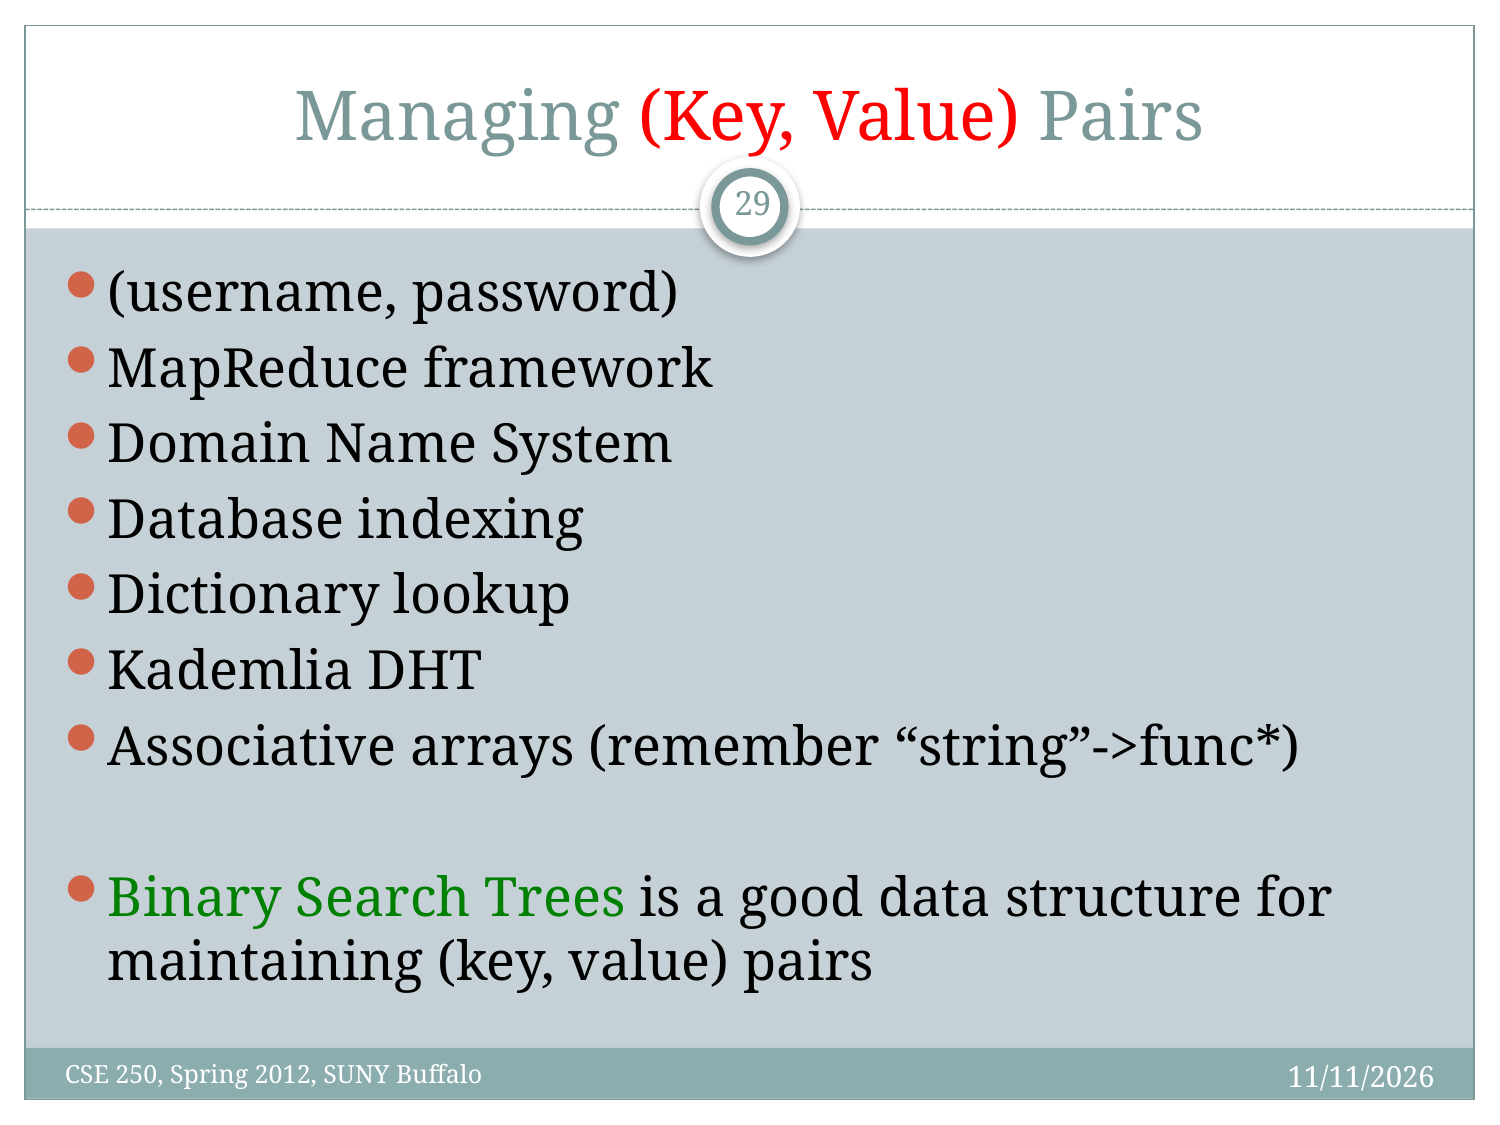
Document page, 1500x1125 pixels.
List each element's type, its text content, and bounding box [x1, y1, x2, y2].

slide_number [950, 1050, 1450, 1111]
footer CSE 250, Spring 2012, SUNY Buffalo [50, 1051, 638, 1112]
title Managing (Key, Value) Pairs [49, 37, 1450, 162]
slide_number 28 [715, 168, 791, 241]
list (username, password) MapReduce framework Domain Name System Database indexing Dictionary lookup Kademlia DHT Associative arrays (remember “string”->func*) Binary Search Trees is a good data structure for maintaining (key, value) pairs [49, 250, 1445, 1001]
